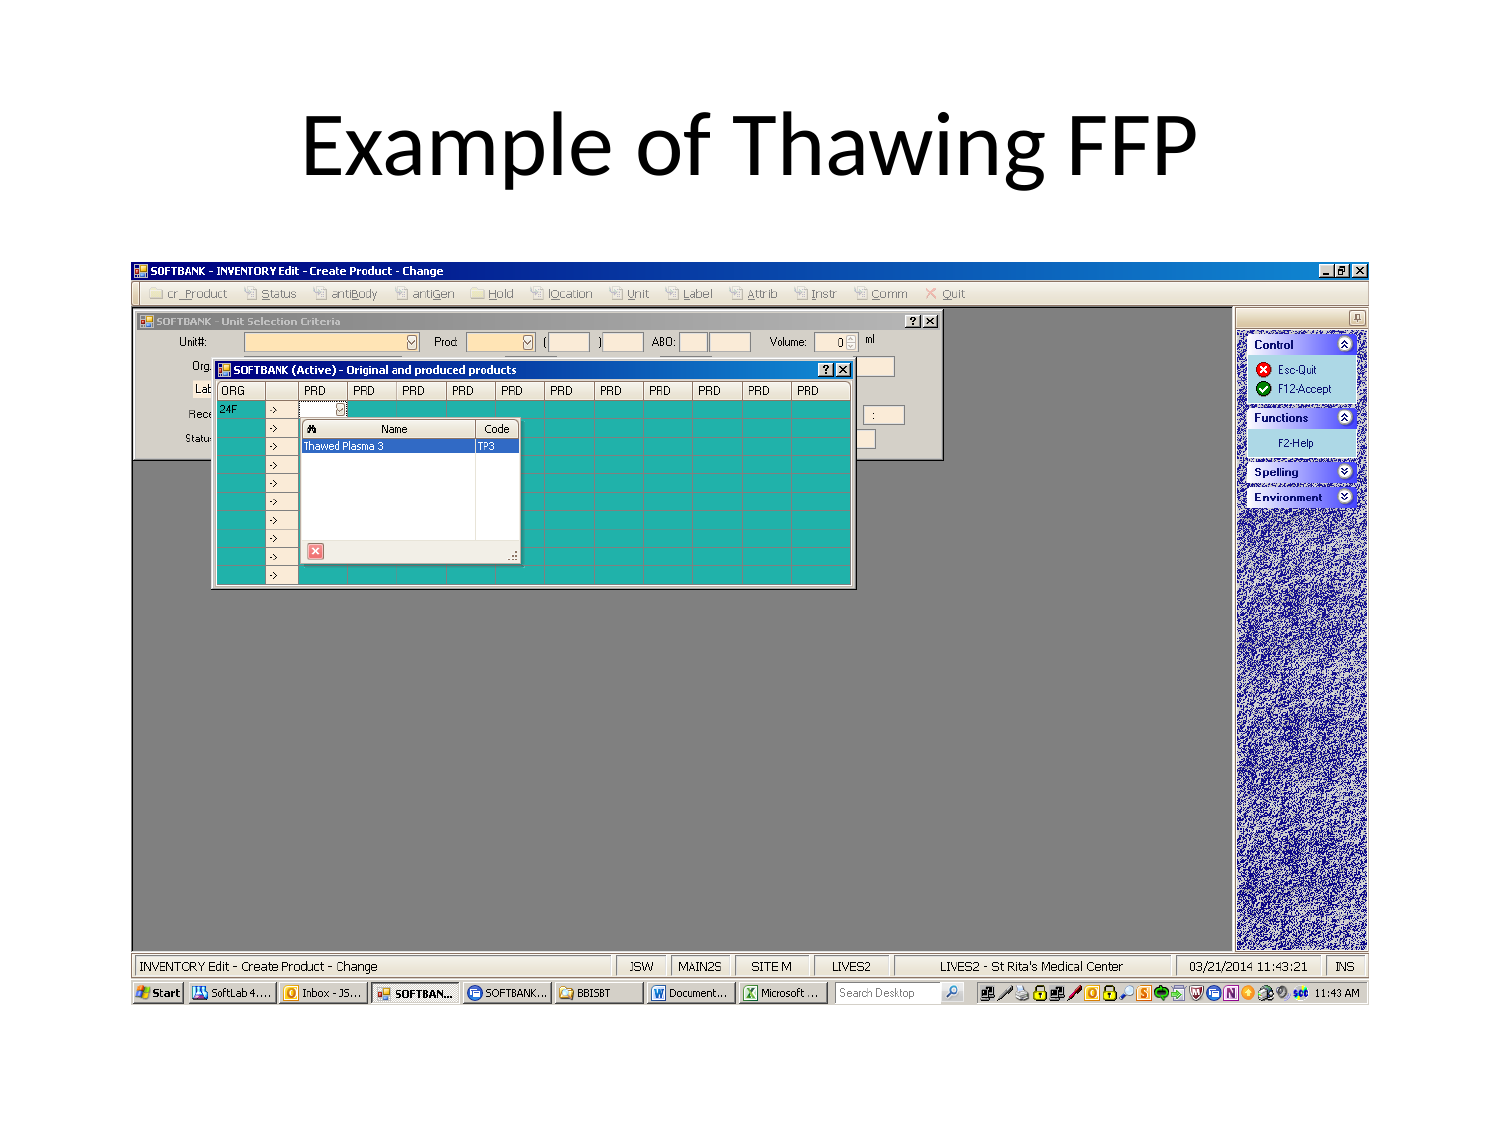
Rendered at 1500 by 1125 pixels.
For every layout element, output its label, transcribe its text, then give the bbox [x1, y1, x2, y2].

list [130, 262, 1369, 1006]
title Example of Thawing FFP [75, 45, 1425, 233]
